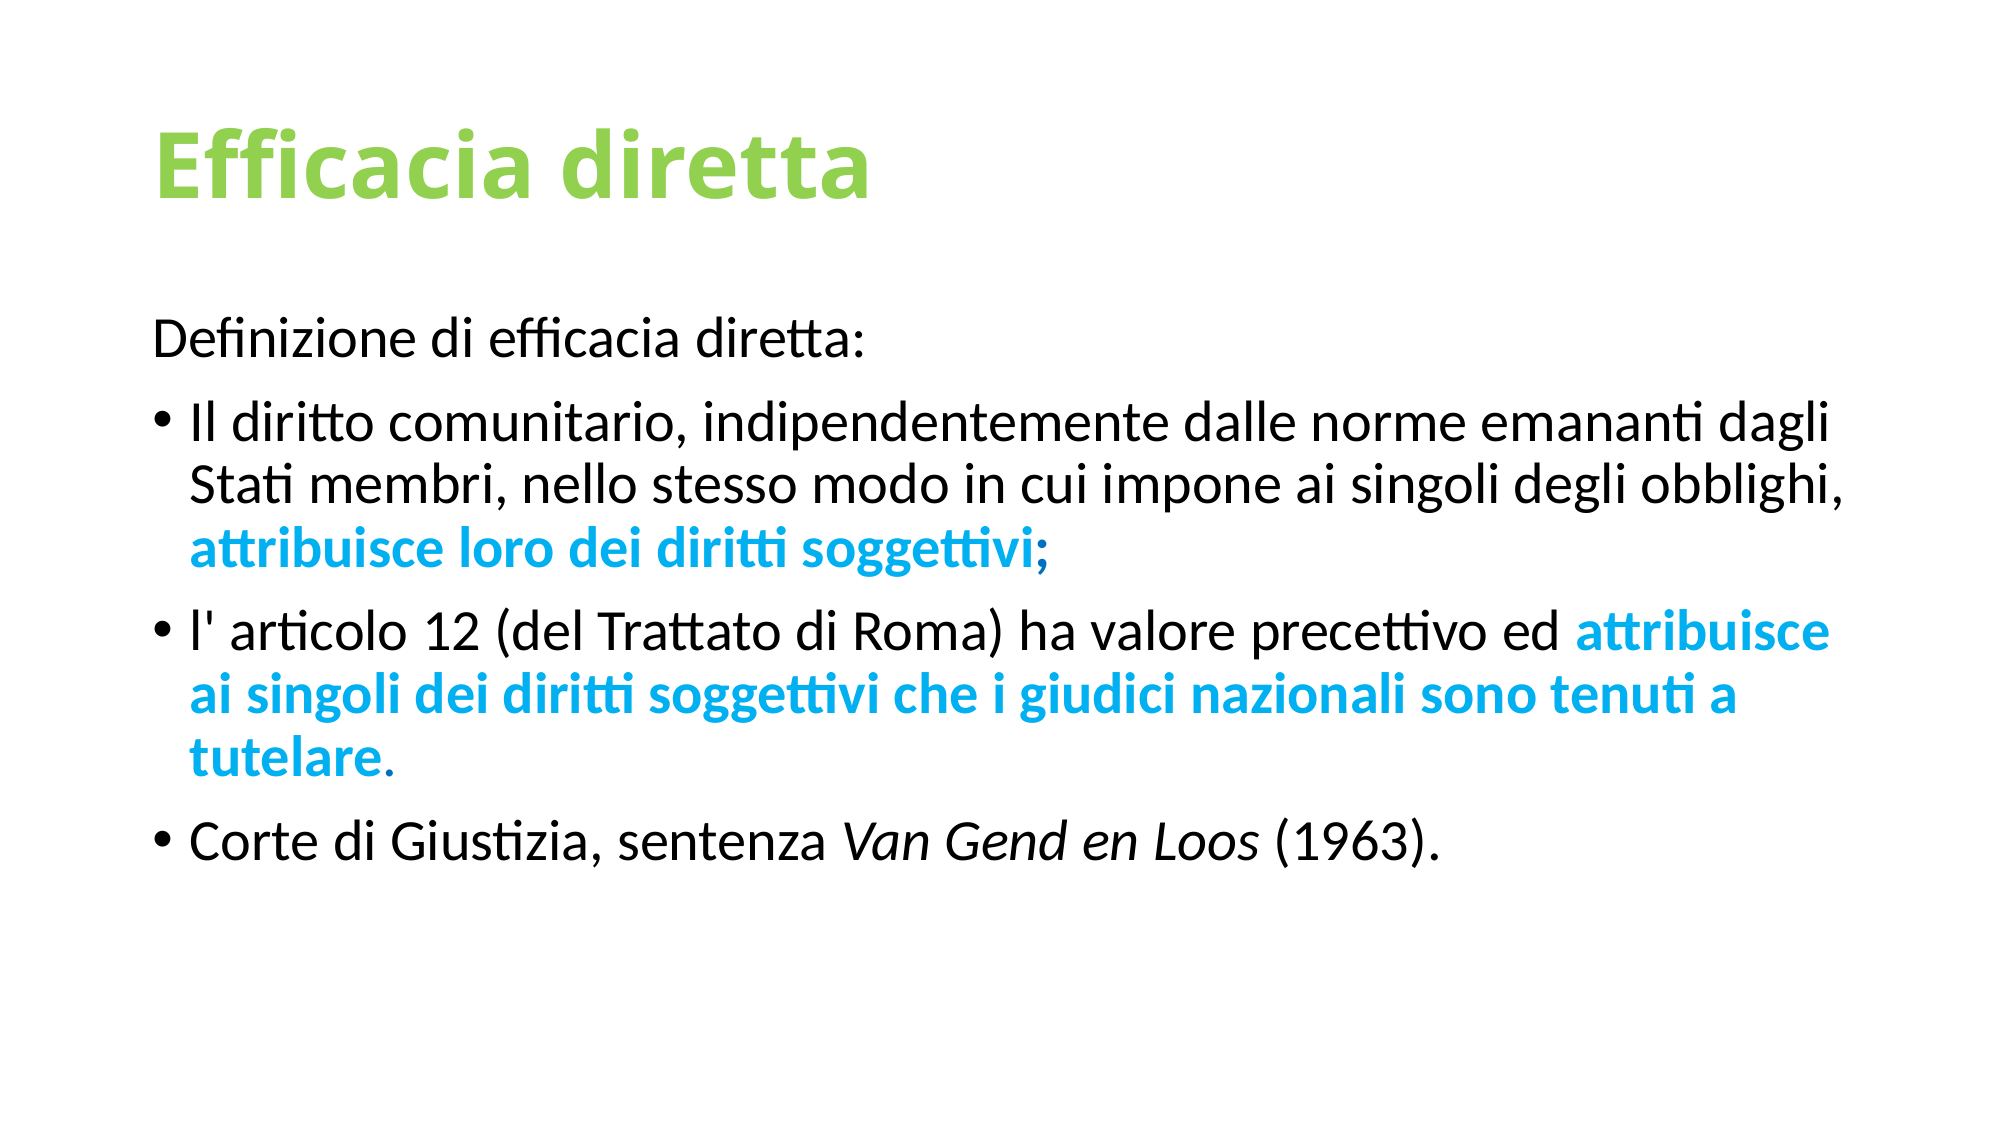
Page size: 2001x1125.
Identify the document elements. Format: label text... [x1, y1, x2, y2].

title Efficacia diretta [137, 59, 1863, 278]
list Definizione di efficacia diretta: Il diritto comunitario, indipendentemente dalle norme emananti dagli Stati membri, nello stesso modo in cui impone ai singoli degli obblighi, attribuisce loro dei diritti soggettivi; l' articolo 12 (del Trattato di Roma) ha valore precettivo ed attribuisce ai singoli dei diritti soggettivi che i giudici nazionali sono tenuti a tutelare. Corte di Giustizia, sentenza Van Gend en Loos (1963). [137, 299, 1863, 1014]
